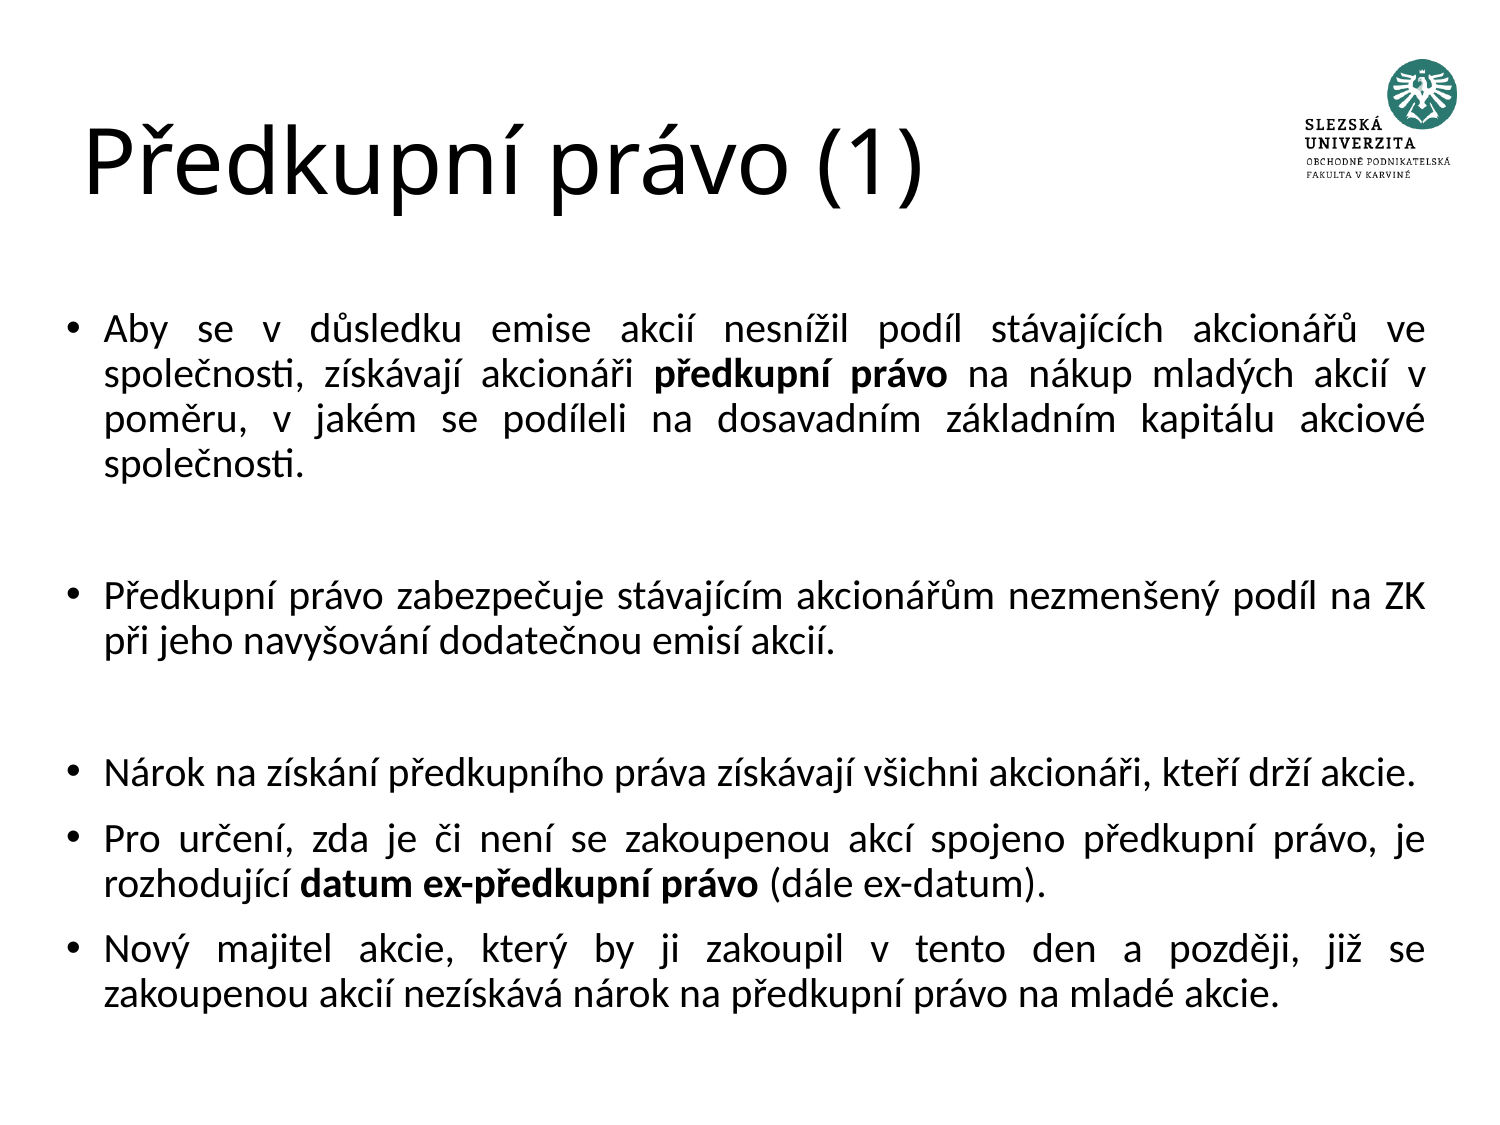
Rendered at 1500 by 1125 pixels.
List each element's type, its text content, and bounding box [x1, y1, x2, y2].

list Aby se v důsledku emise akcií nesnížil podíl stávajících akcionářů ve společnosti, získávají akcionáři předkupní právo na nákup mladých akcií v poměru, v jakém se podíleli na dosavadním základním kapitálu akciové společnosti. Předkupní právo zabezpečuje stávajícím akcionářům nezmenšený podíl na ZK při jeho navyšování dodatečnou emisí akcií. Nárok na získání předkupního práva získávají všichni akcionáři, kteří drží akcie. Pro určení, zda je či není se zakoupenou akcí spojeno předkupní právo, je rozhodující datum ex-předkupní právo (dále ex-datum). Nový majitel akcie, který by ji zakoupil v tento den a později, již se zakoupenou akcií nezískává nárok na předkupní právo na mladé akcie. [51, 299, 1442, 1013]
title Předkupní právo (1) [66, 59, 1241, 270]
picture [1305, 59, 1457, 178]
